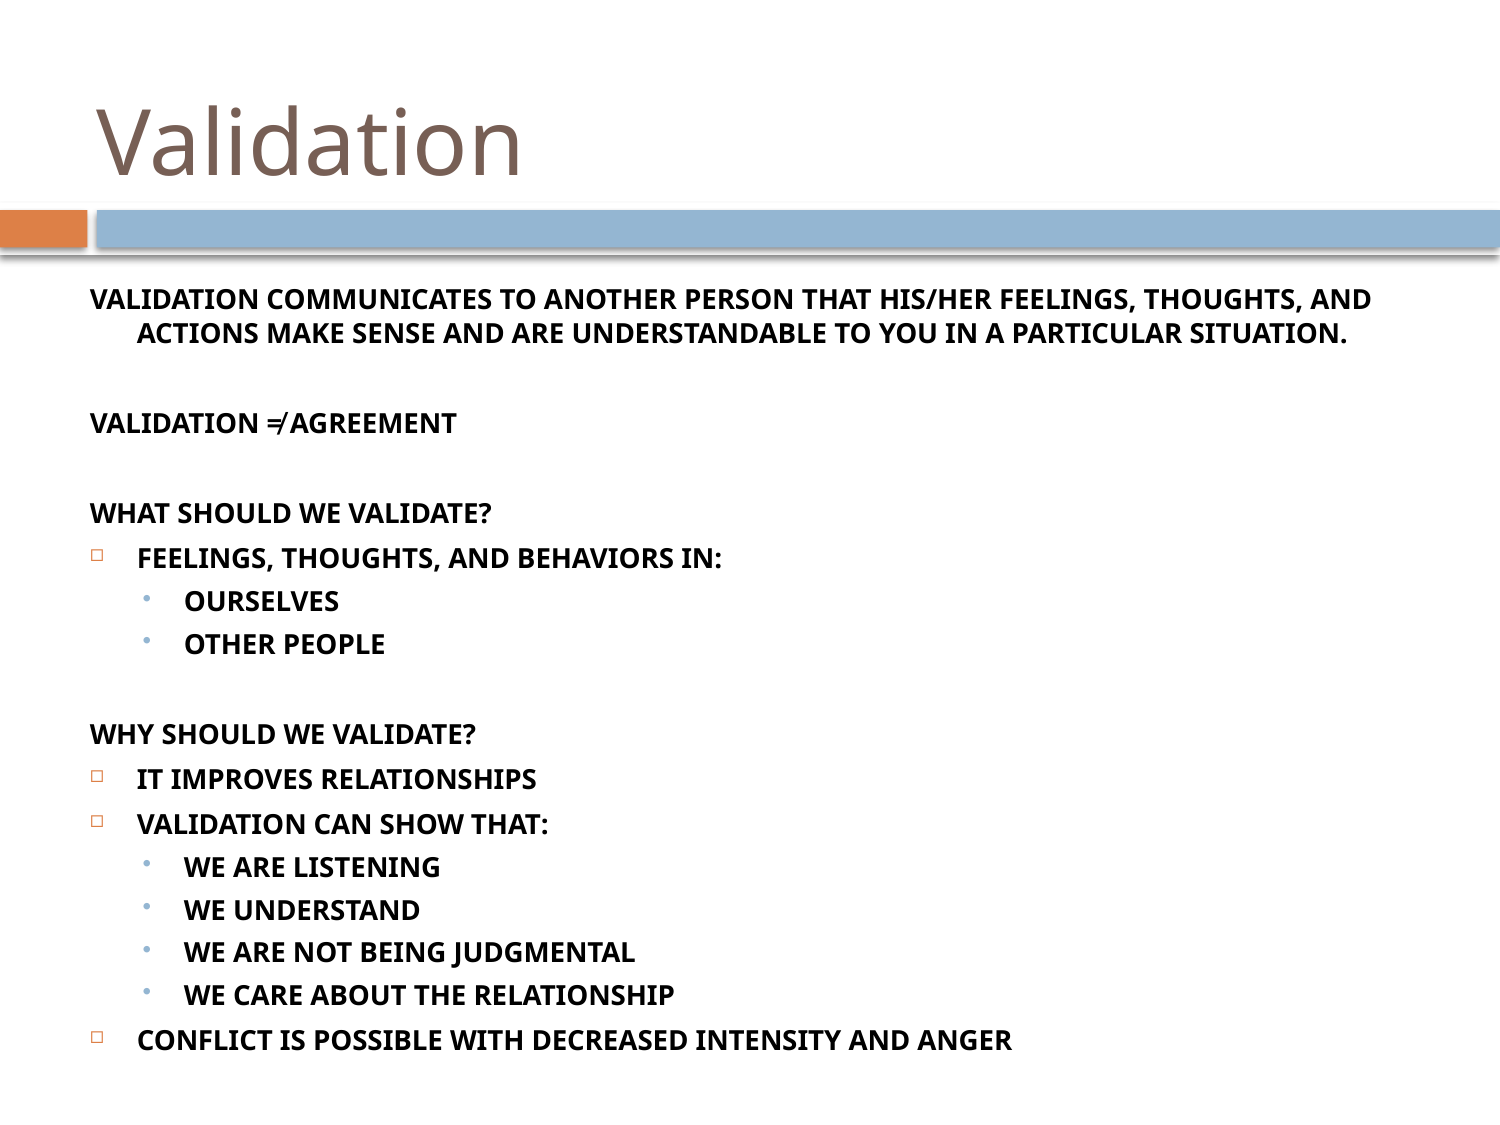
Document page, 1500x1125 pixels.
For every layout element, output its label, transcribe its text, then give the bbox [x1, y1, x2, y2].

title Validation [81, 45, 1432, 233]
list Validation communicates to another person that his/her feelings, thoughts, and actions make sense and are understandable to you in a particular situation. Validation ≠ Agreement WHAT should we validate? Feelings, thoughts, and behaviors in: Ourselves Other People WHY should we validate? It improves relationships Validation can show that: We are listening We understand We are not being judgmental We care about the relationship Conflict is possible with decreased intensity and anger [75, 275, 1425, 1069]
